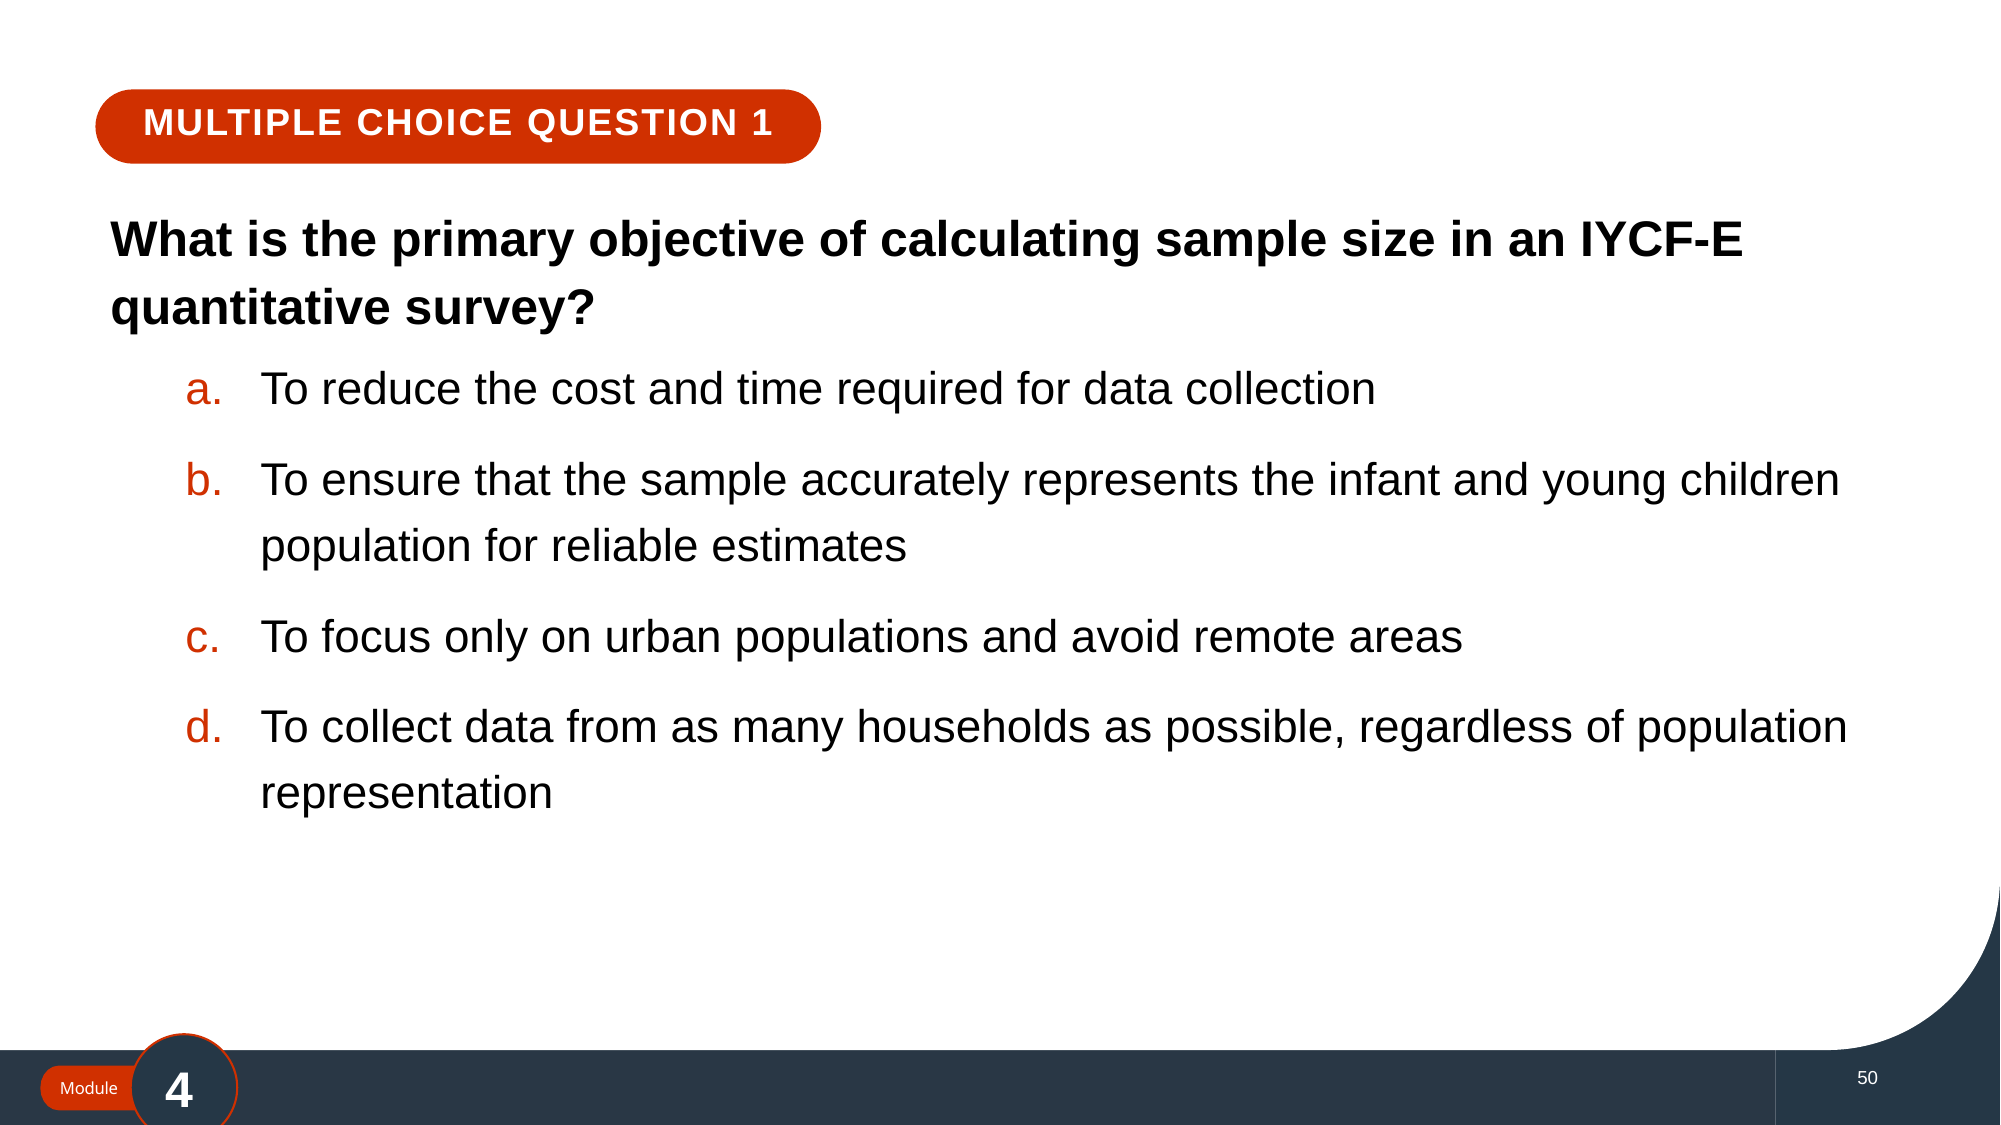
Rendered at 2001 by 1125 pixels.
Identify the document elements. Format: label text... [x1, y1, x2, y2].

text_box MULTIPLE CHOICE QUESTION 1 [95, 66, 822, 167]
text_box What is the primary objective of calculating sample size in an IYCF-E quantitative survey? To reduce the cost and time required for data collection To ensure that the sample accurately represents the infant and young children population for reliable estimates To focus only on urban populations and avoid remote areas To collect data from as many households as possible, regardless of population representation [95, 189, 1932, 1000]
